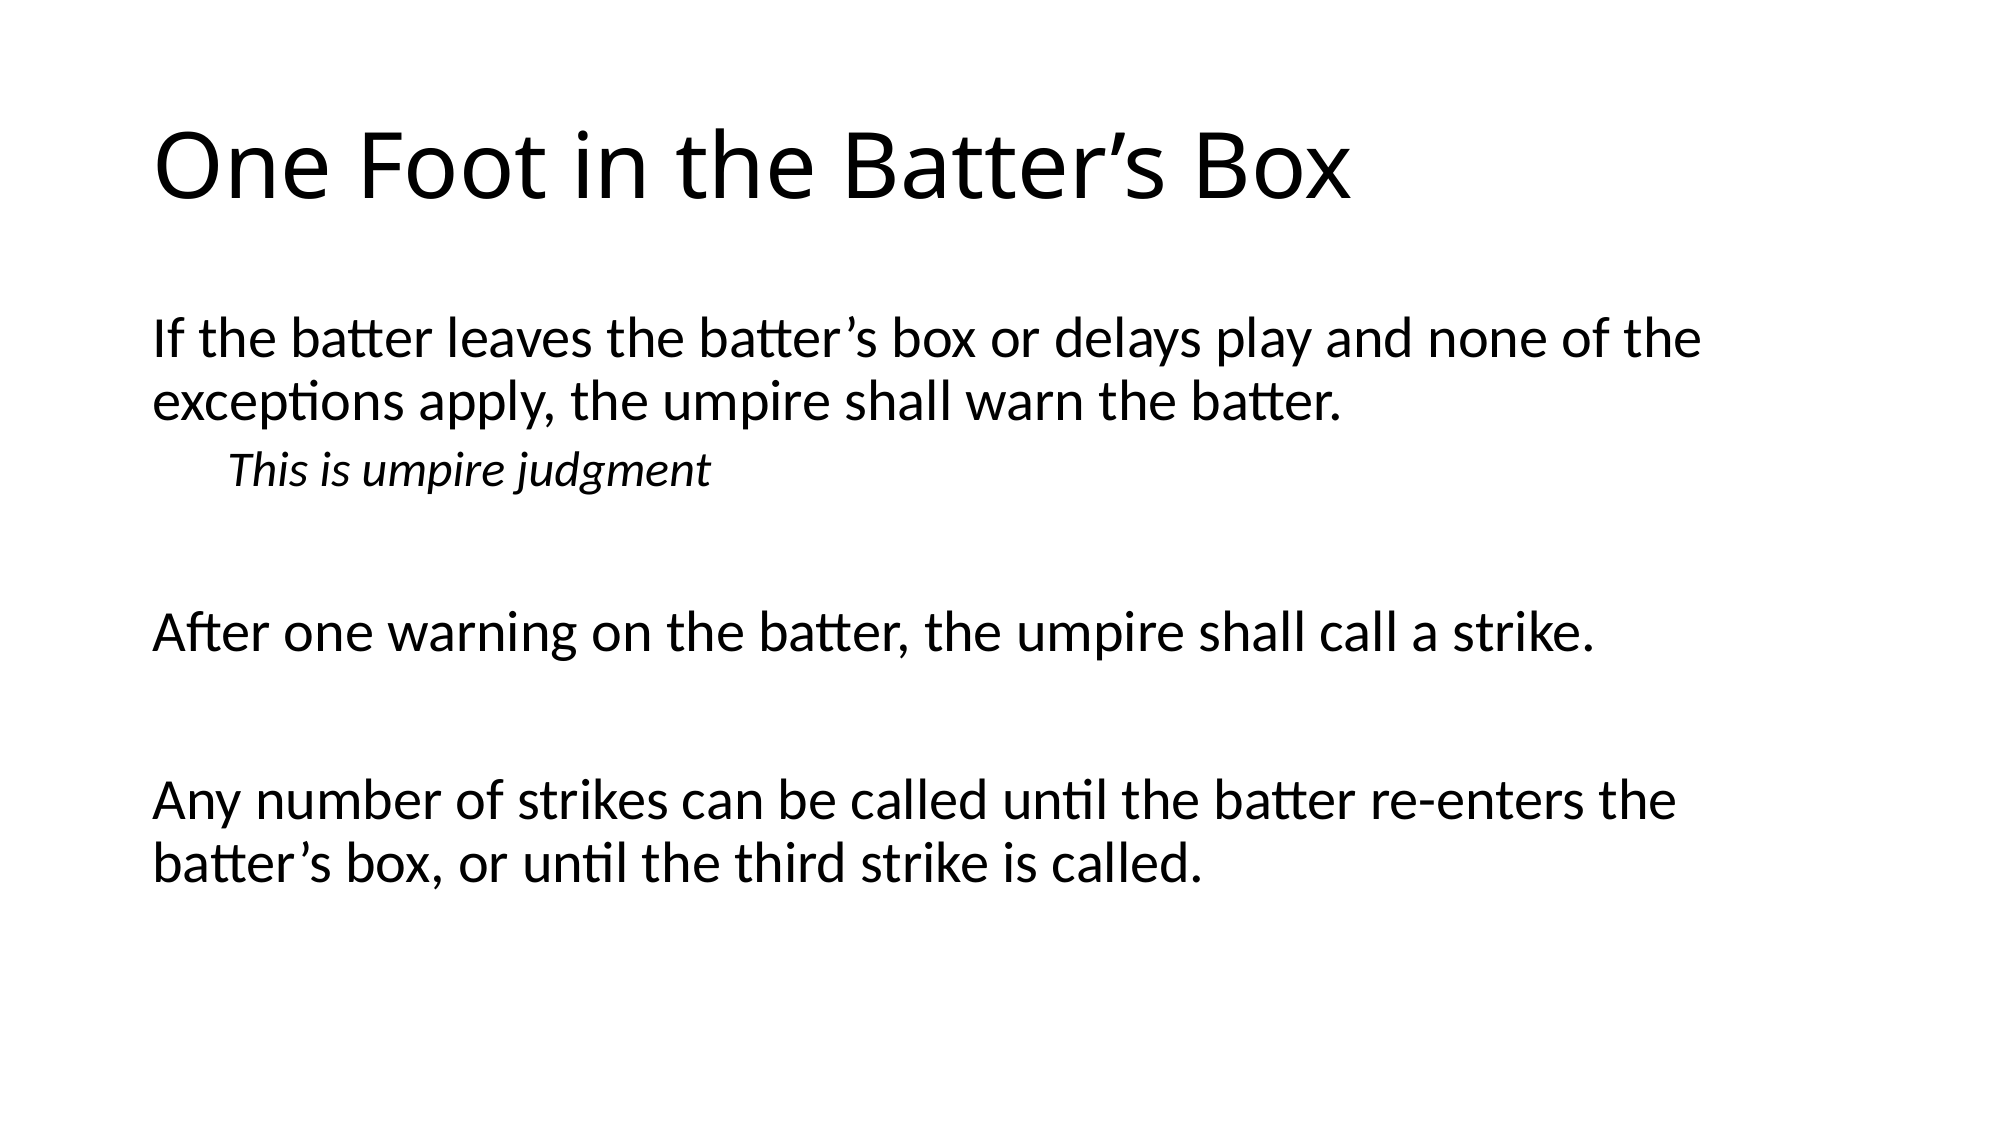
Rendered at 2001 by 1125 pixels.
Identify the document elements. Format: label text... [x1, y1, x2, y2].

list If the batter leaves the batter’s box or delays play and none of the exceptions apply, the umpire shall warn the batter. This is umpire judgment After one warning on the batter, the umpire shall call a strike. Any number of strikes can be called until the batter re-enters the batter’s box, or until the third strike is called. [137, 299, 1863, 1014]
title One Foot in the Batter’s Box [137, 59, 1863, 278]
